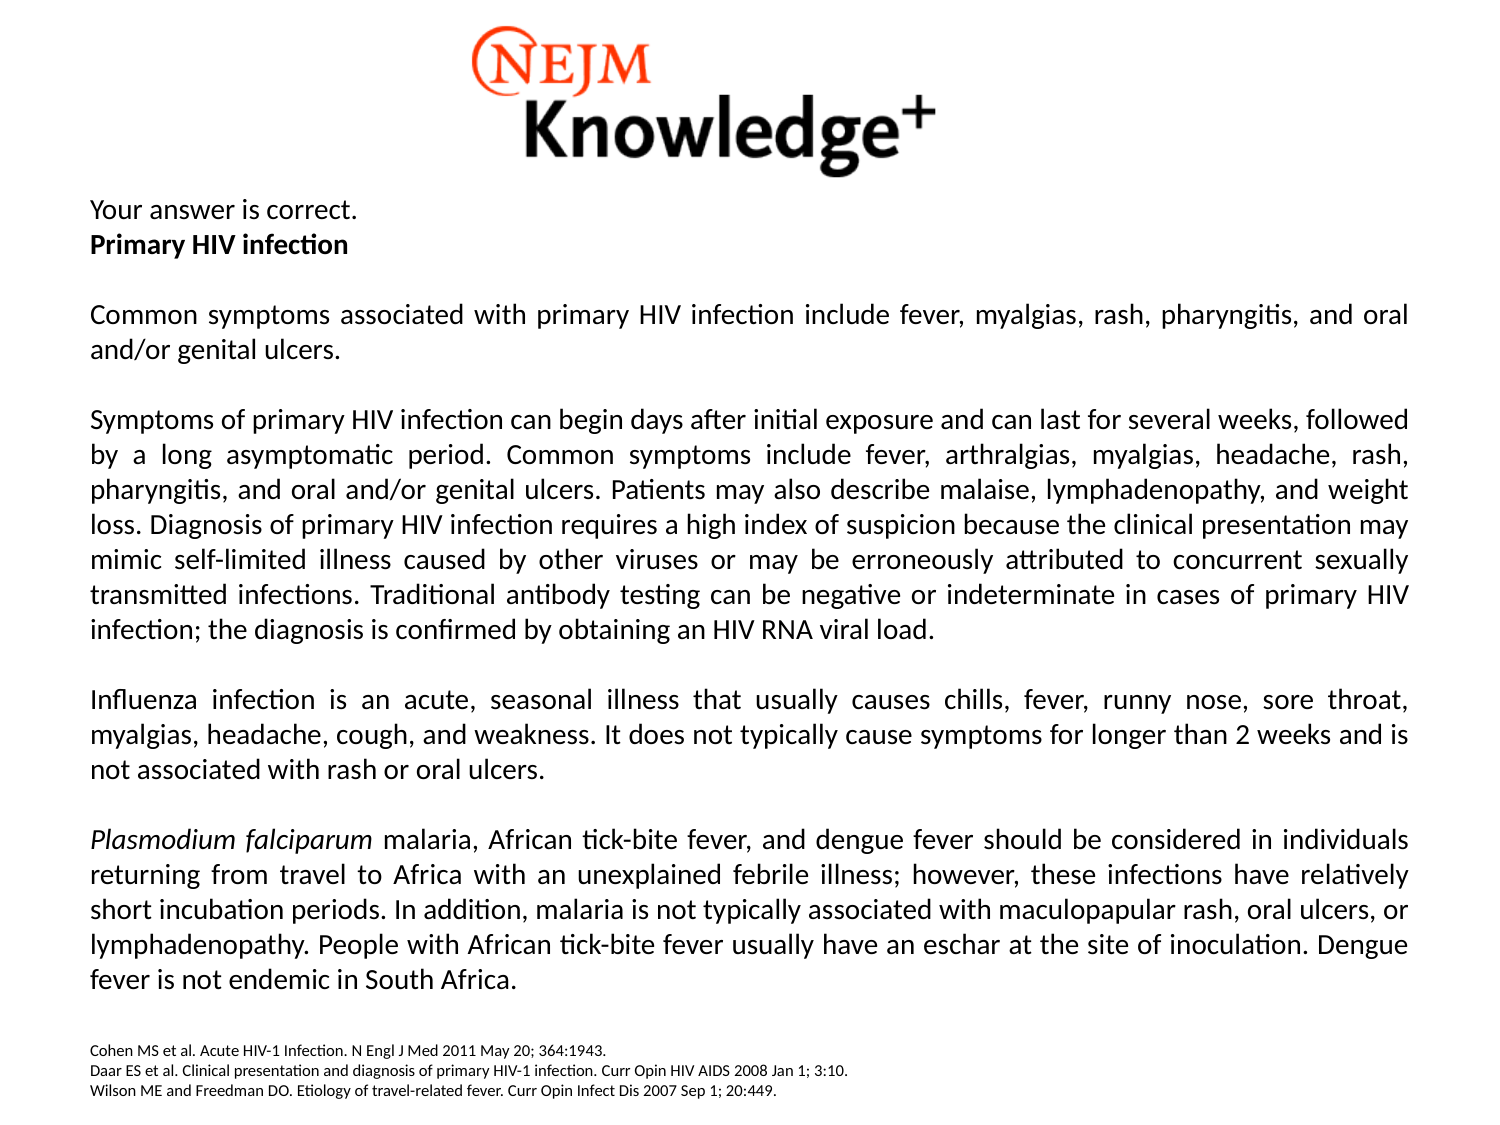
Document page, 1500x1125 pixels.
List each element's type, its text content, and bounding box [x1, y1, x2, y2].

list Your answer is correct. Primary HIV infection Common symptoms associated with primary HIV infection include fever, myalgias, rash, pharyngitis, and oral and/or genital ulcers. Symptoms of primary HIV infection can begin days after initial exposure and can last for several weeks, followed by a long asymptomatic period. Common symptoms include fever, arthralgias, myalgias, headache, rash, pharyngitis, and oral and/or genital ulcers. Patients may also describe malaise, lymphadenopathy, and weight loss. Diagnosis of primary HIV infection requires a high index of suspicion because the clinical presentation may mimic self-limited illness caused by other viruses or may be erroneously attributed to concurrent sexually transmitted infections. Traditional antibody testing can be negative or indeterminate in cases of primary HIV infection; the diagnosis is confirmed by obtaining an HIV RNA viral load. Influenza infection is an acute, seasonal illness that usually causes chills, fever, runny nose, sore throat, myalgias, headache, cough, and weakness. It does not typically cause symptoms for longer than 2 weeks and is not associated with rash or oral ulcers. Plasmodium falciparum malaria, African tick-bite fever, and dengue fever should be considered in individuals returning from travel to Africa with an unexplained febrile illness; however, these infections have relatively short incubation periods. In addition, malaria is not typically associated with maculopapular rash, oral ulcers, or lymphadenopathy. People with African tick-bite fever usually have an eschar at the site of inoculation. Dengue fever is not endemic in South Africa. Cohen MS et al. Acute HIV-1 Infection. N Engl J Med 2011 May 20; 364:1943. Daar ES et al. Clinical presentation and diagnosis of primary HIV-1 infection. Curr Opin HIV AIDS 2008 Jan 1; 3:10. Wilson ME and Freedman DO. Etiology of travel-related fever. Curr Opin Infect Dis 2007 Sep 1; 20:449. [75, 183, 1425, 1125]
picture [469, 23, 940, 181]
